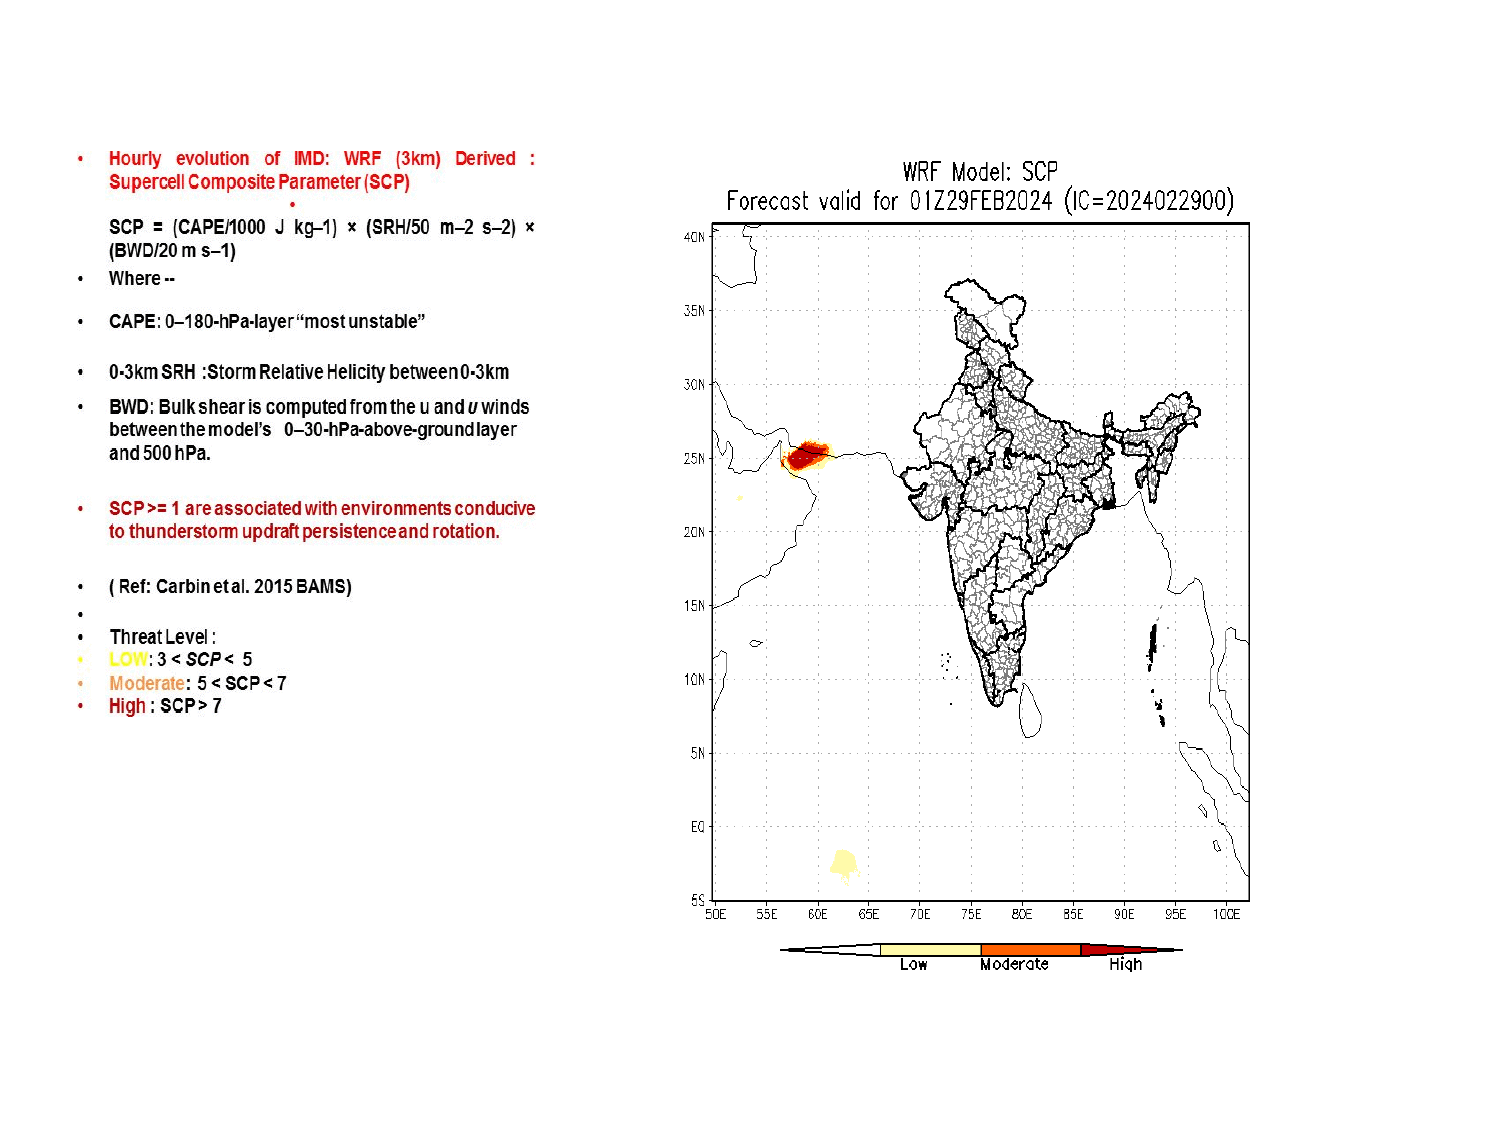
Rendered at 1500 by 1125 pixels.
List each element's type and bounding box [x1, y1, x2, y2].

picture [74, 149, 1426, 976]
